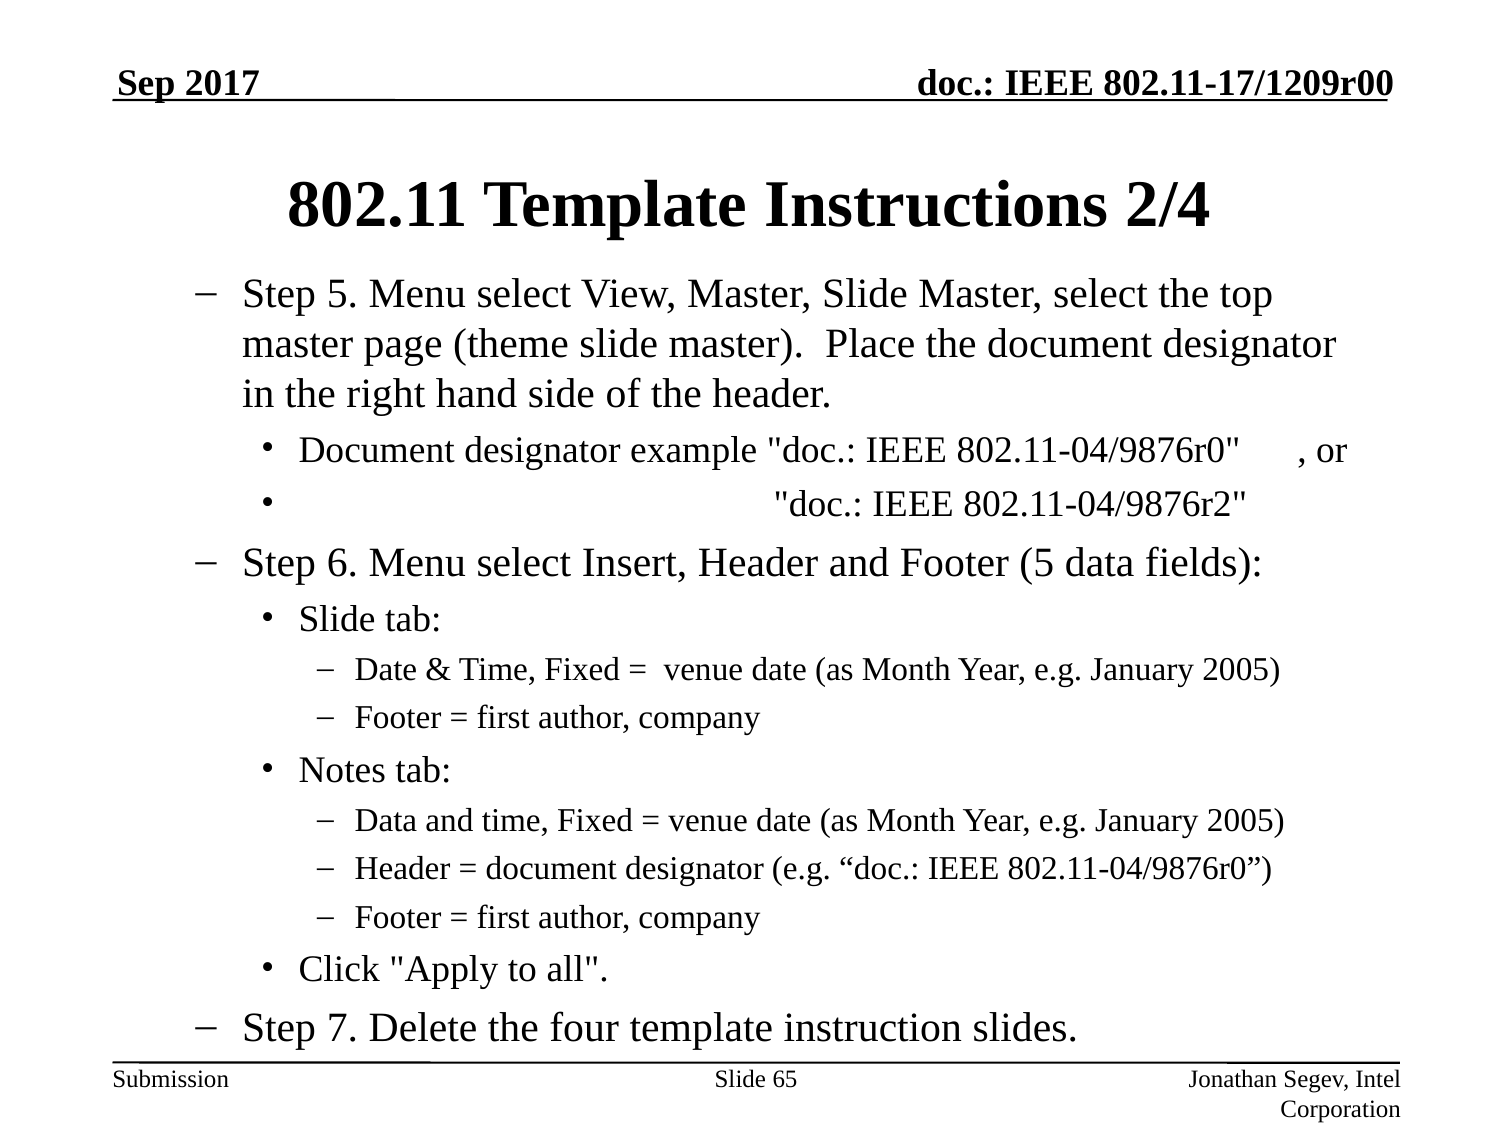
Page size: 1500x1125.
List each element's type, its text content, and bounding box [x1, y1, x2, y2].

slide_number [116, 58, 507, 104]
slide_number Slide 65 [712, 1067, 800, 1123]
list Step 5. Menu select View, Master, Slide Master, select the top master page (theme slide master). Place the document designator in the right hand side of the header. Document designator example "doc.: IEEE 802.11-04/9876r0" , or "doc.: IEEE 802.11-04/9876r2" Step 6. Menu select Insert, Header and Footer (5 data fields): Slide tab: Date & Time, Fixed = venue date (as Month Year, e.g. January 2005) Footer = first author, company Notes tab: Data and time, Fixed = venue date (as Month Year, e.g. January 2005) Header = document designator (e.g. “doc.: IEEE 802.11-04/9876r0”) Footer = first author, company Click "Apply to all". Step 7. Delete the four template instruction slides. [105, 257, 1381, 1067]
footer Jonathan Segev, Intel Corporation [1077, 1061, 1402, 1093]
title 802.11 Template Instructions 2/4 [112, 112, 1388, 288]
